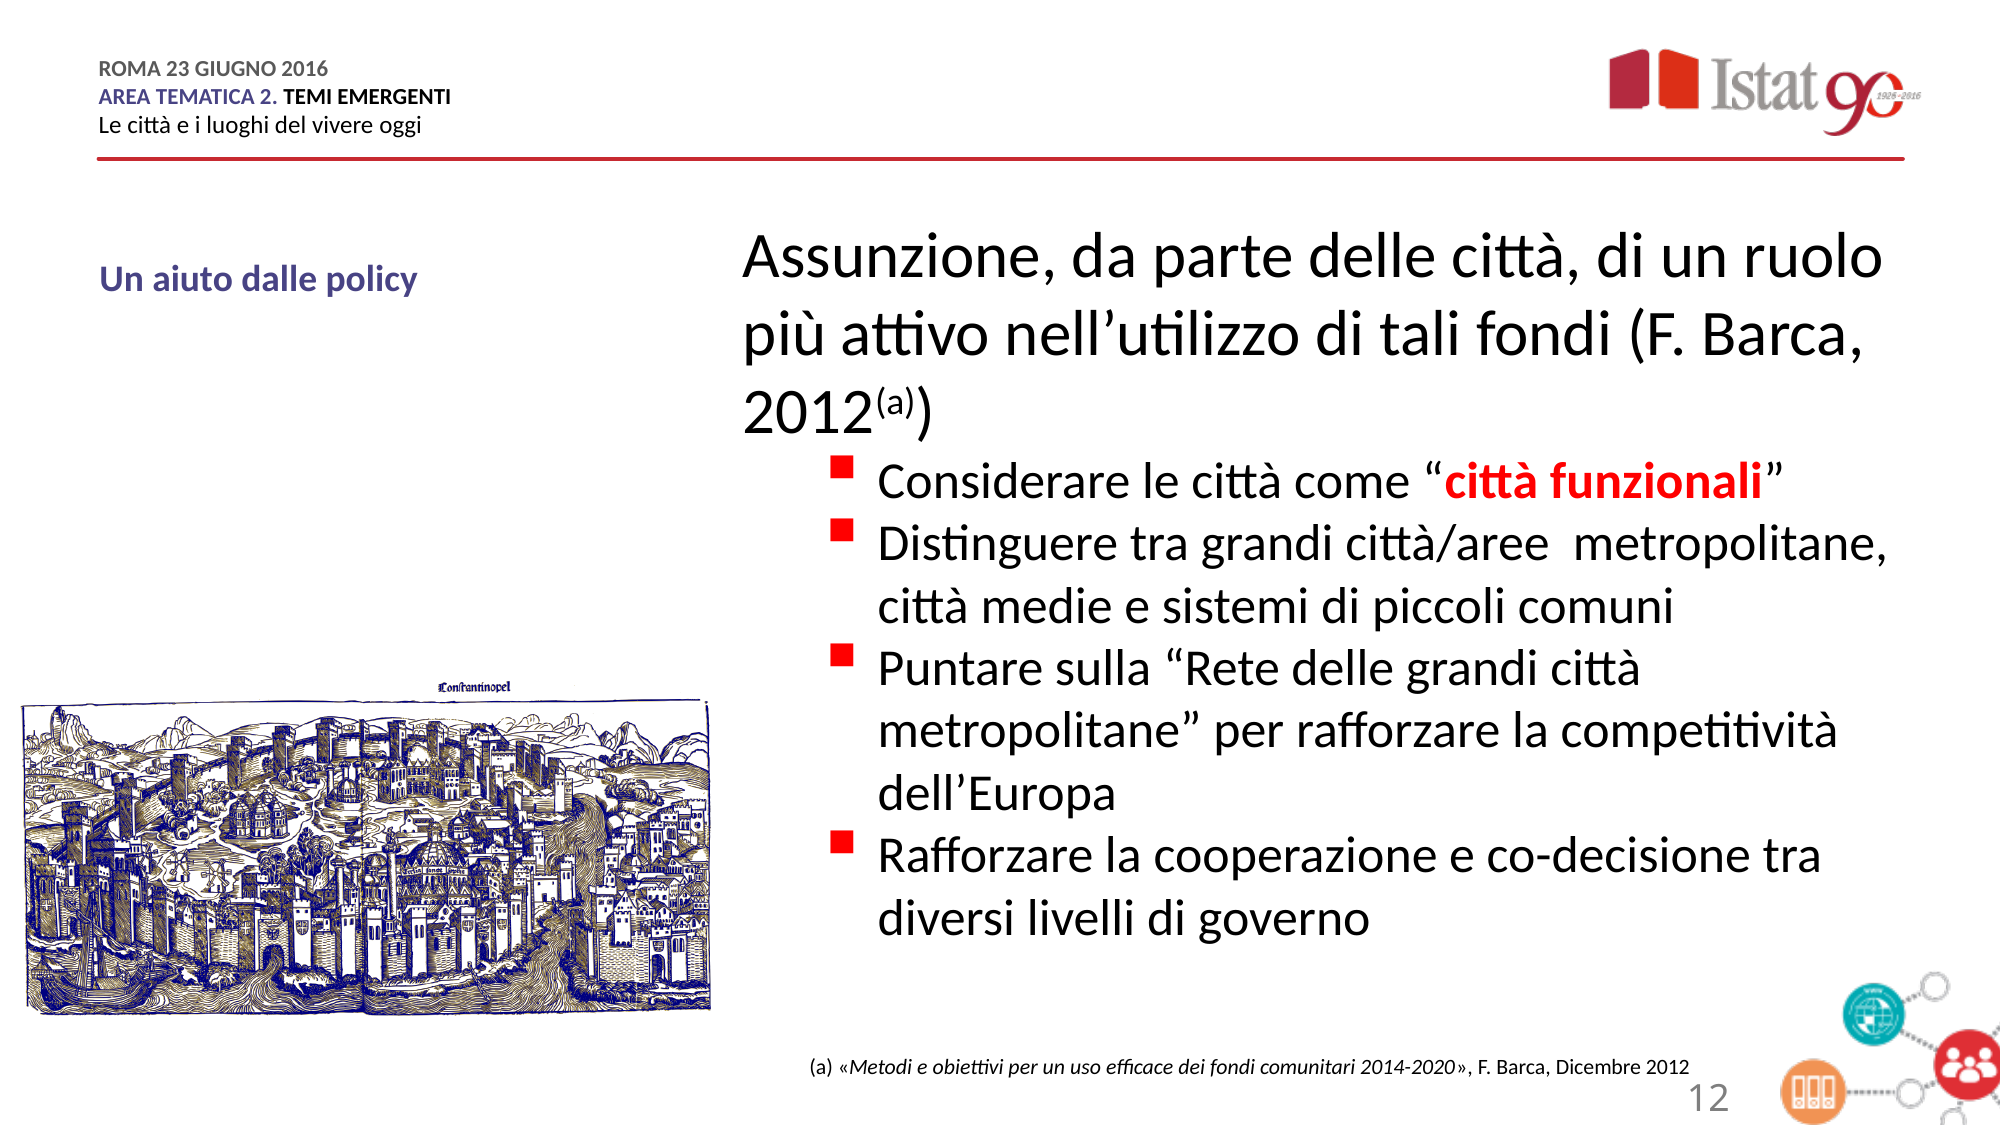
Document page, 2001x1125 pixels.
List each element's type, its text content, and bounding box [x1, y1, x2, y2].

picture [1602, 29, 1928, 159]
title Un aiuto dalle policy [93, 248, 711, 681]
text_box (a) «Metodi e obiettivi per un uso efficace dei fondi comunitari 2014-2020», F. Barca, Dicembre 2012 [794, 1045, 1795, 1087]
subtitle Assunzione, da parte delle città, di un ruolo più attivo nell’utilizzo di tali fondi (F. Barca, 2012(a)) Considerare le città come “città funzionali” Distinguere tra grandi città/aree metropolitane, città medie e sistemi di piccoli comuni Puntare sulla “Rete delle grandi città metropolitane” per rafforzare la competitività dell’Europa Rafforzare la cooperazione e co-decisione tra diversi livelli di governo [728, 205, 1905, 954]
picture [20, 681, 711, 1016]
slide_number 12 [1294, 1087, 1745, 1125]
